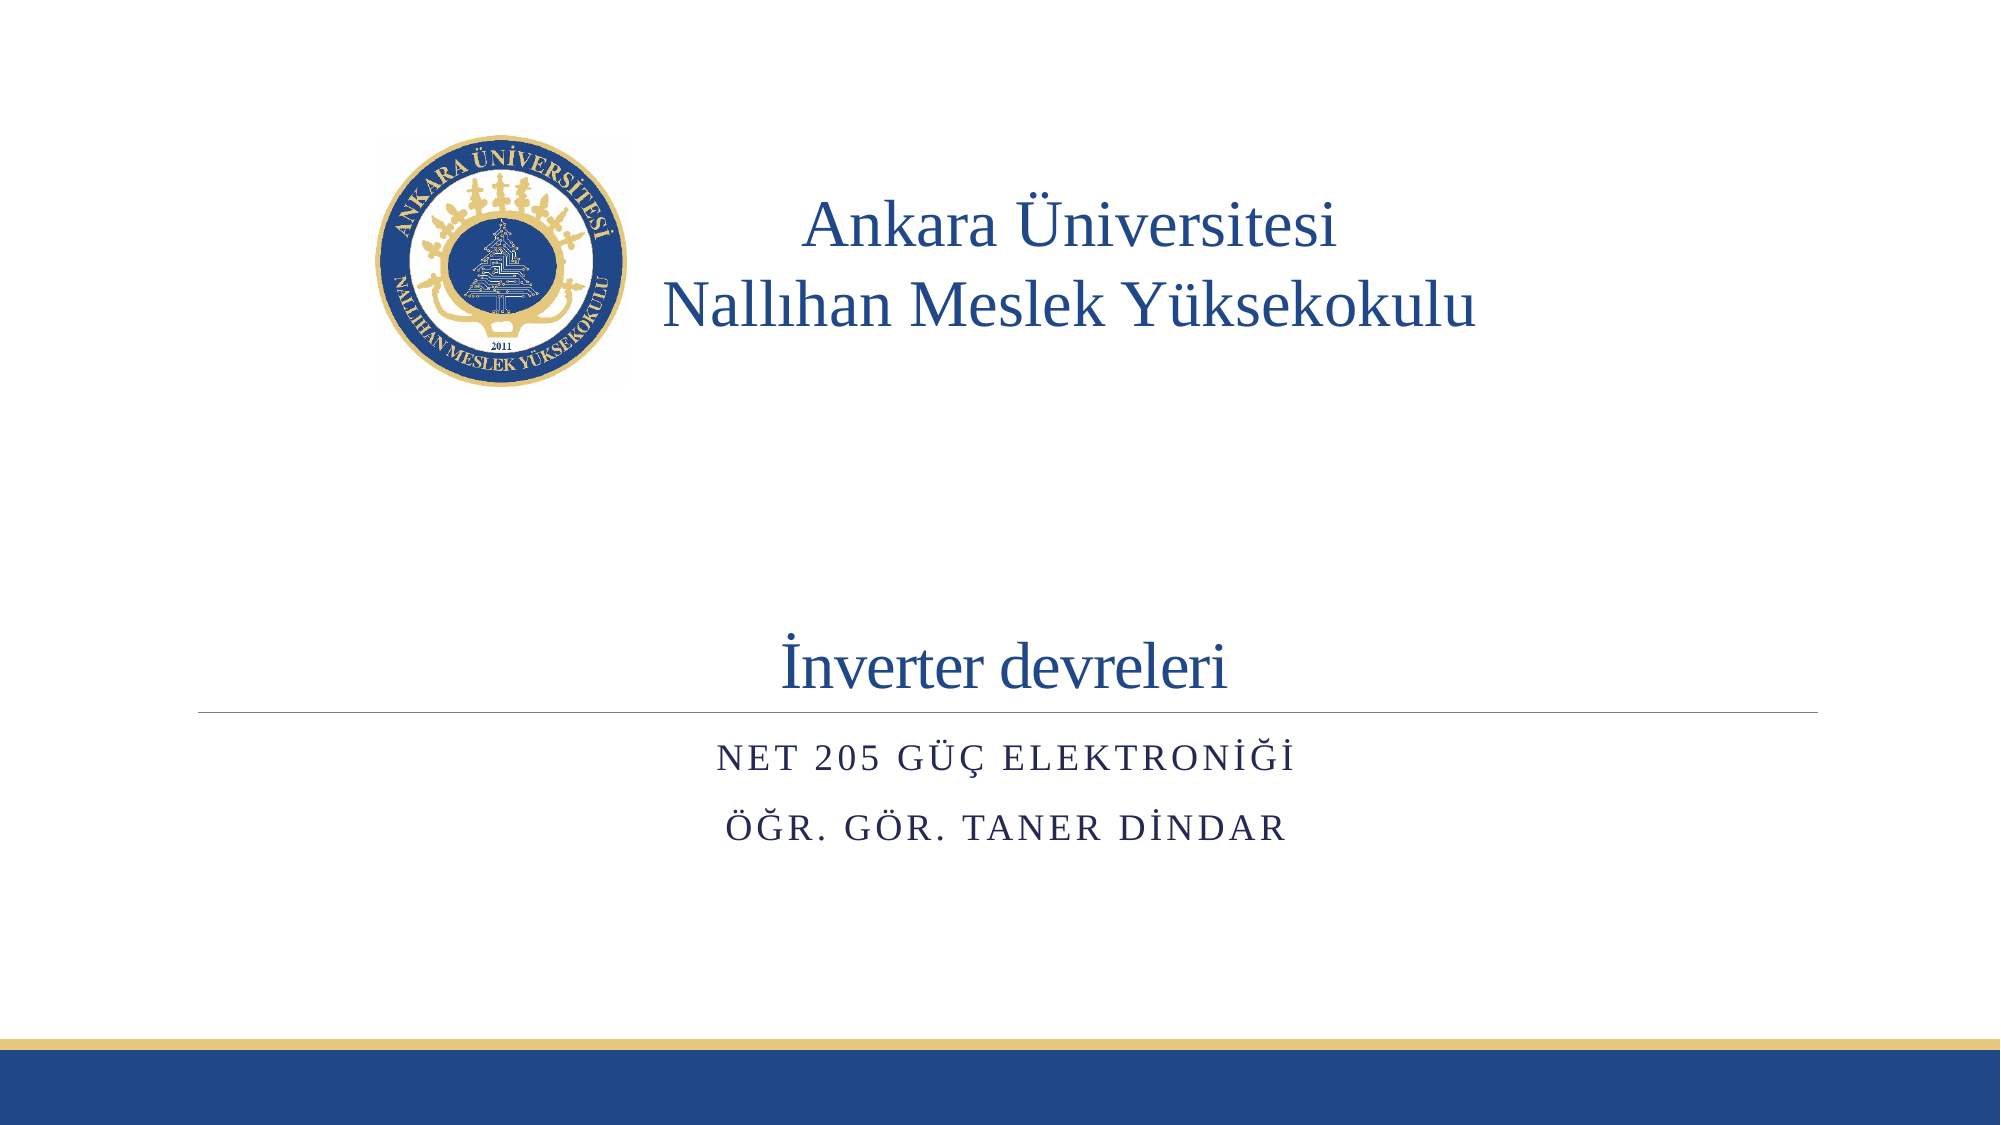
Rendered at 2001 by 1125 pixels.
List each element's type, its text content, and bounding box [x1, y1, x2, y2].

title İnverter devreleri [180, 124, 1830, 710]
subtitle NET 205 GÜÇ ELEKTRONİĞİ Öğr. Gör. Taner DİNDAR [180, 730, 1831, 919]
